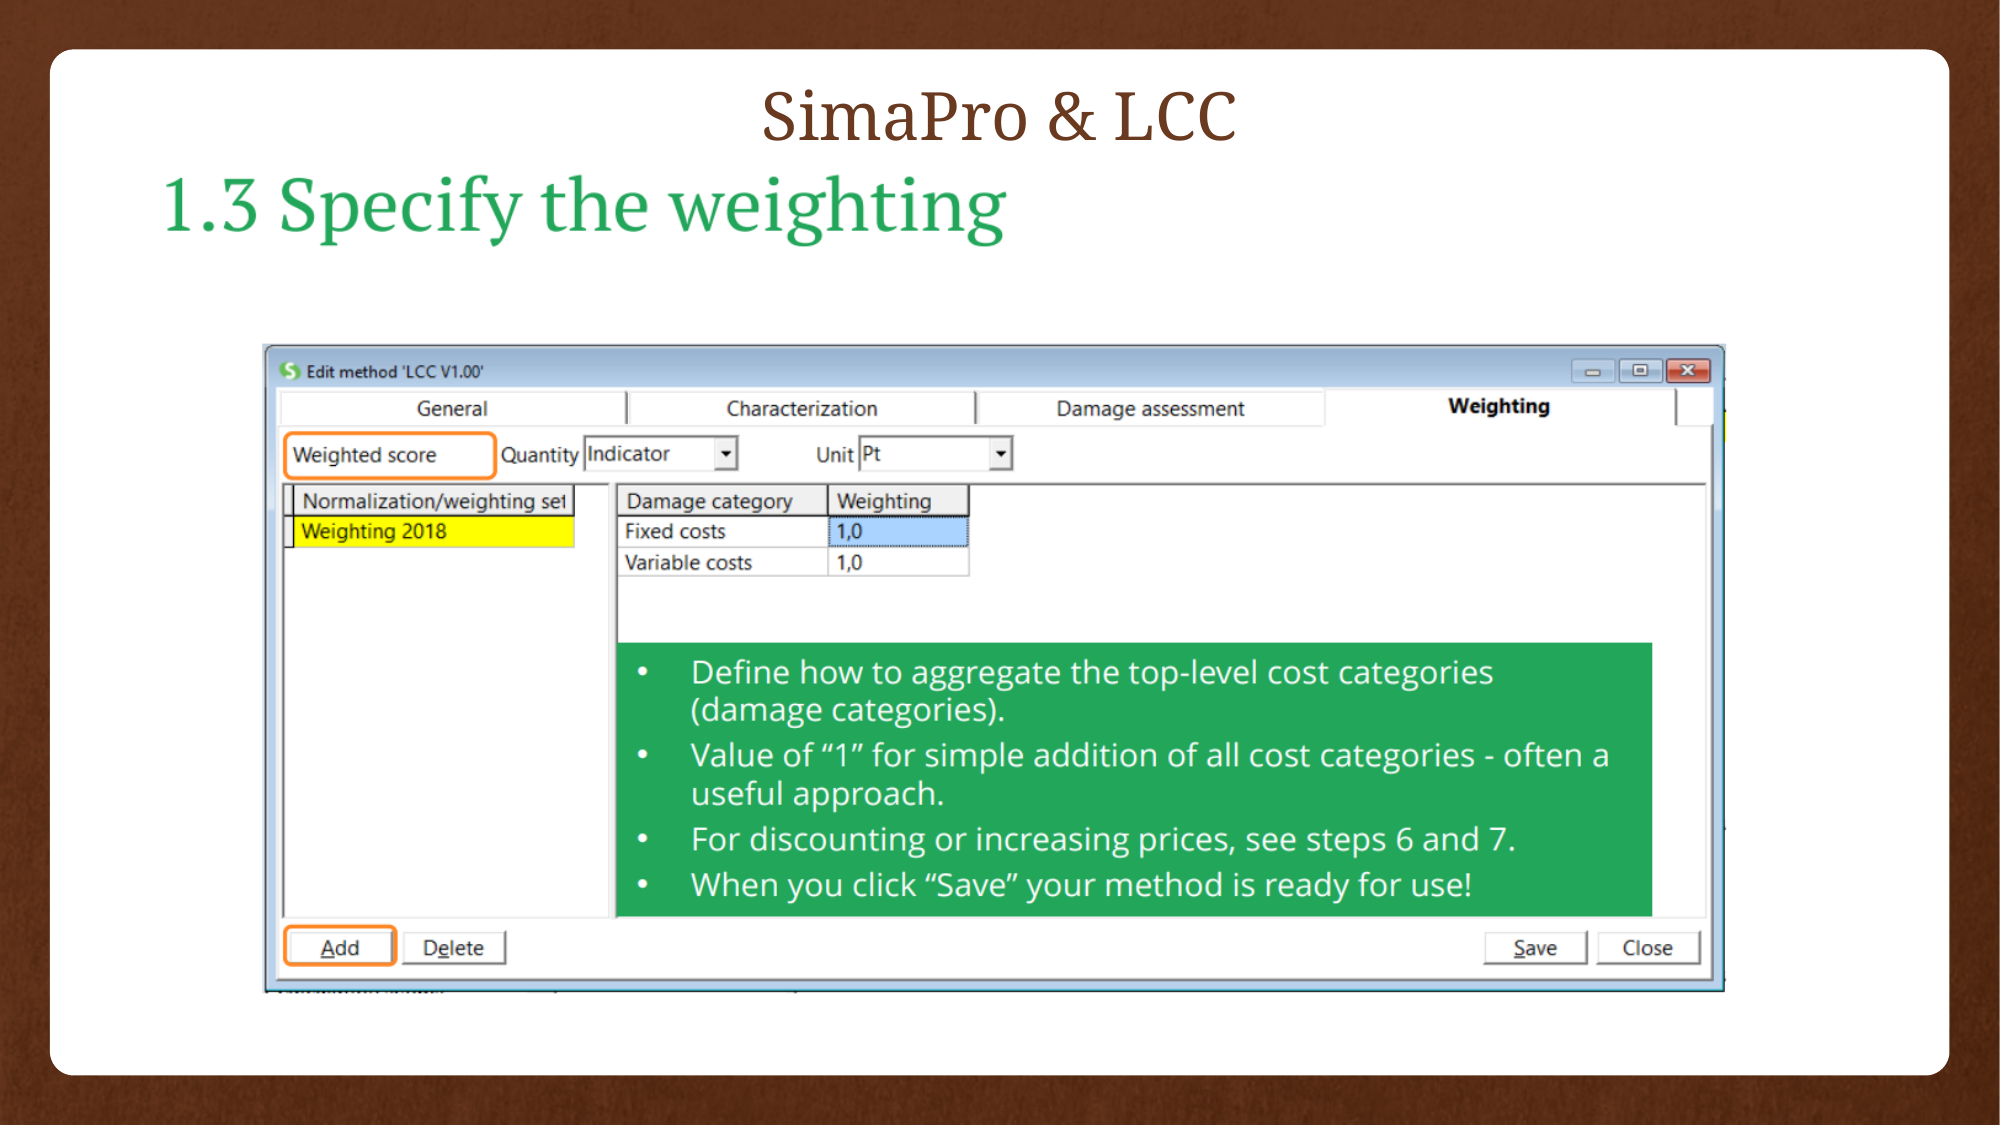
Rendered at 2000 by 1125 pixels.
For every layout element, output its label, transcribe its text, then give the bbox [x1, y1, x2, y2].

title SimaPro & LCC [199, 70, 1800, 160]
picture [113, 160, 1898, 1071]
